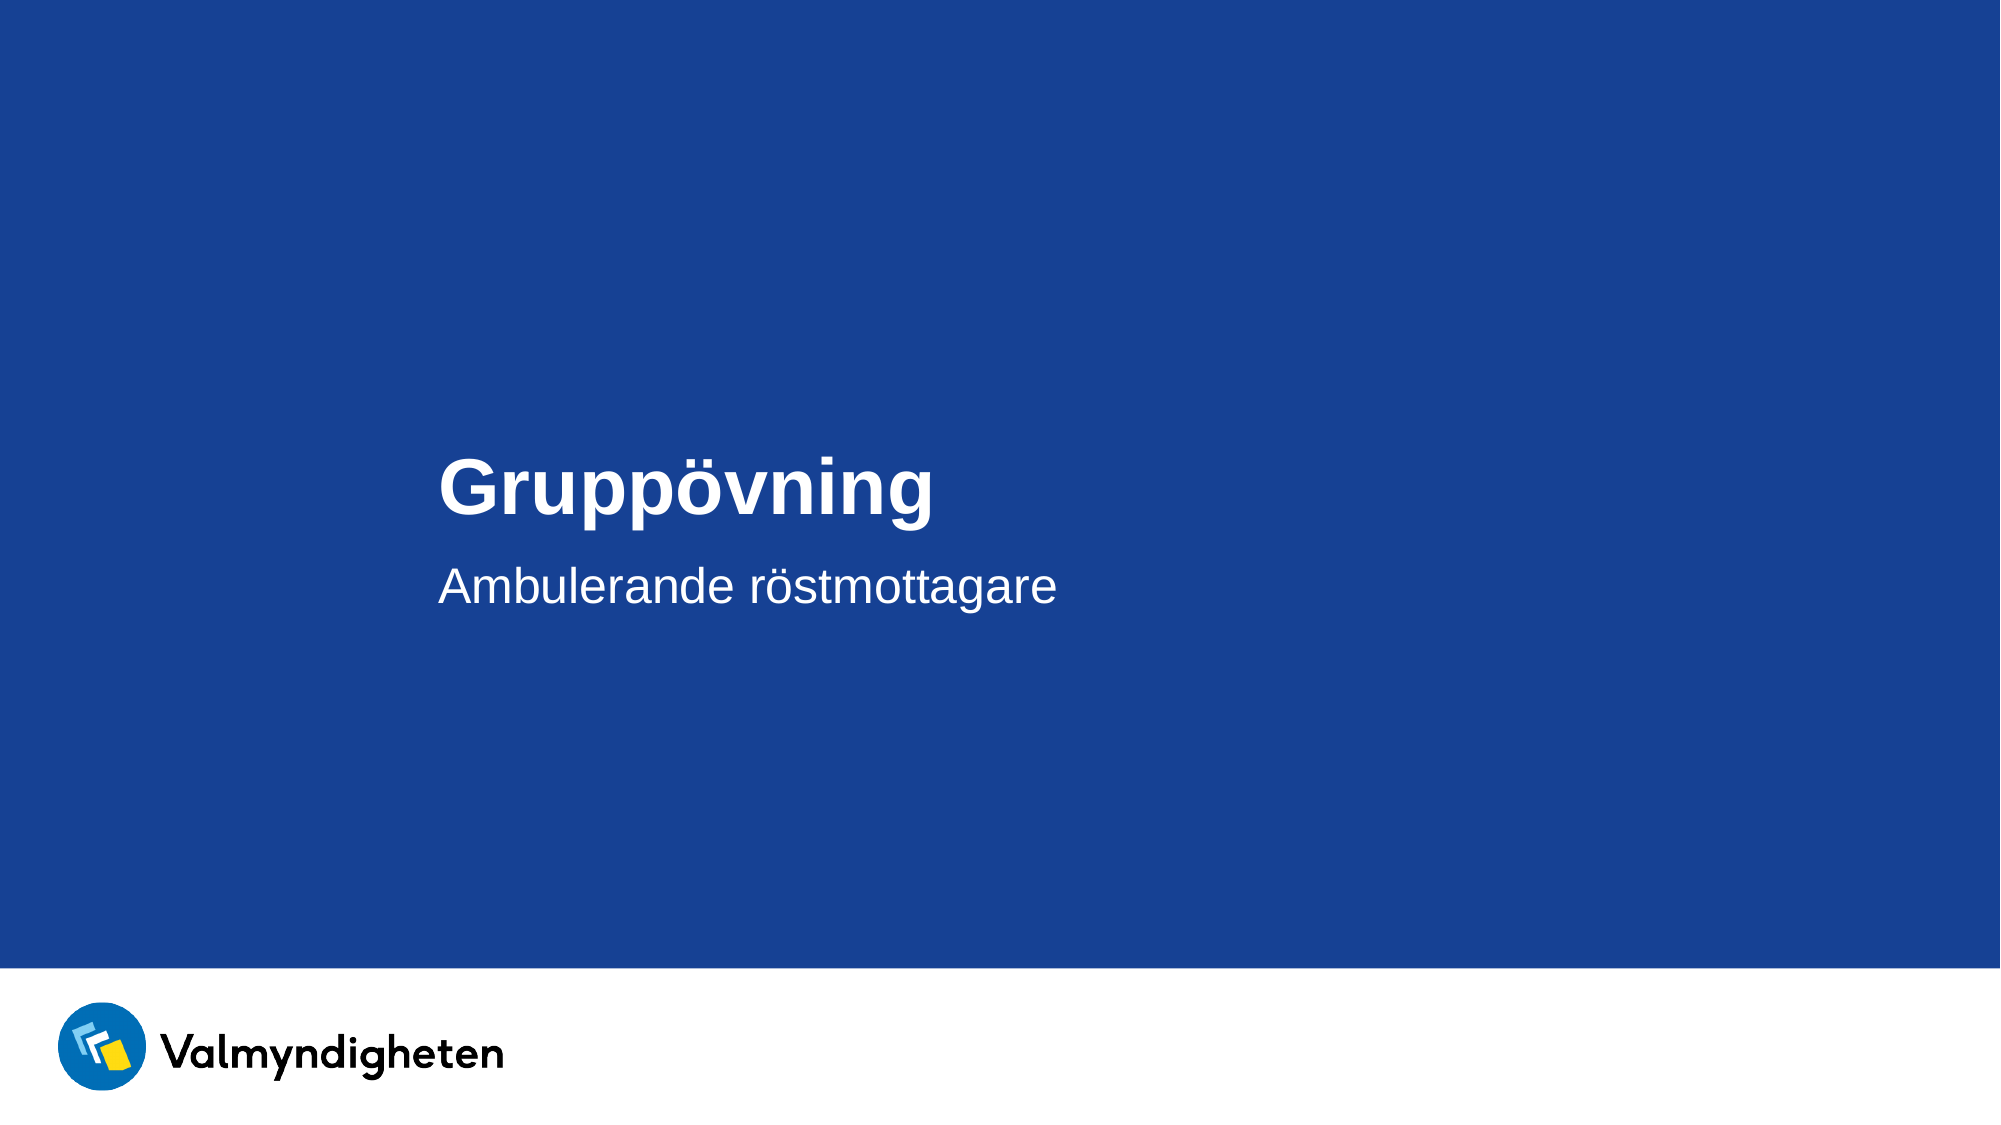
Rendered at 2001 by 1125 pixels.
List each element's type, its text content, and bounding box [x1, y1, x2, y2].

subtitle Ambulerande röstmottagare [423, 546, 1469, 606]
title Gruppövning [423, 420, 1469, 539]
picture [26, 972, 535, 1125]
